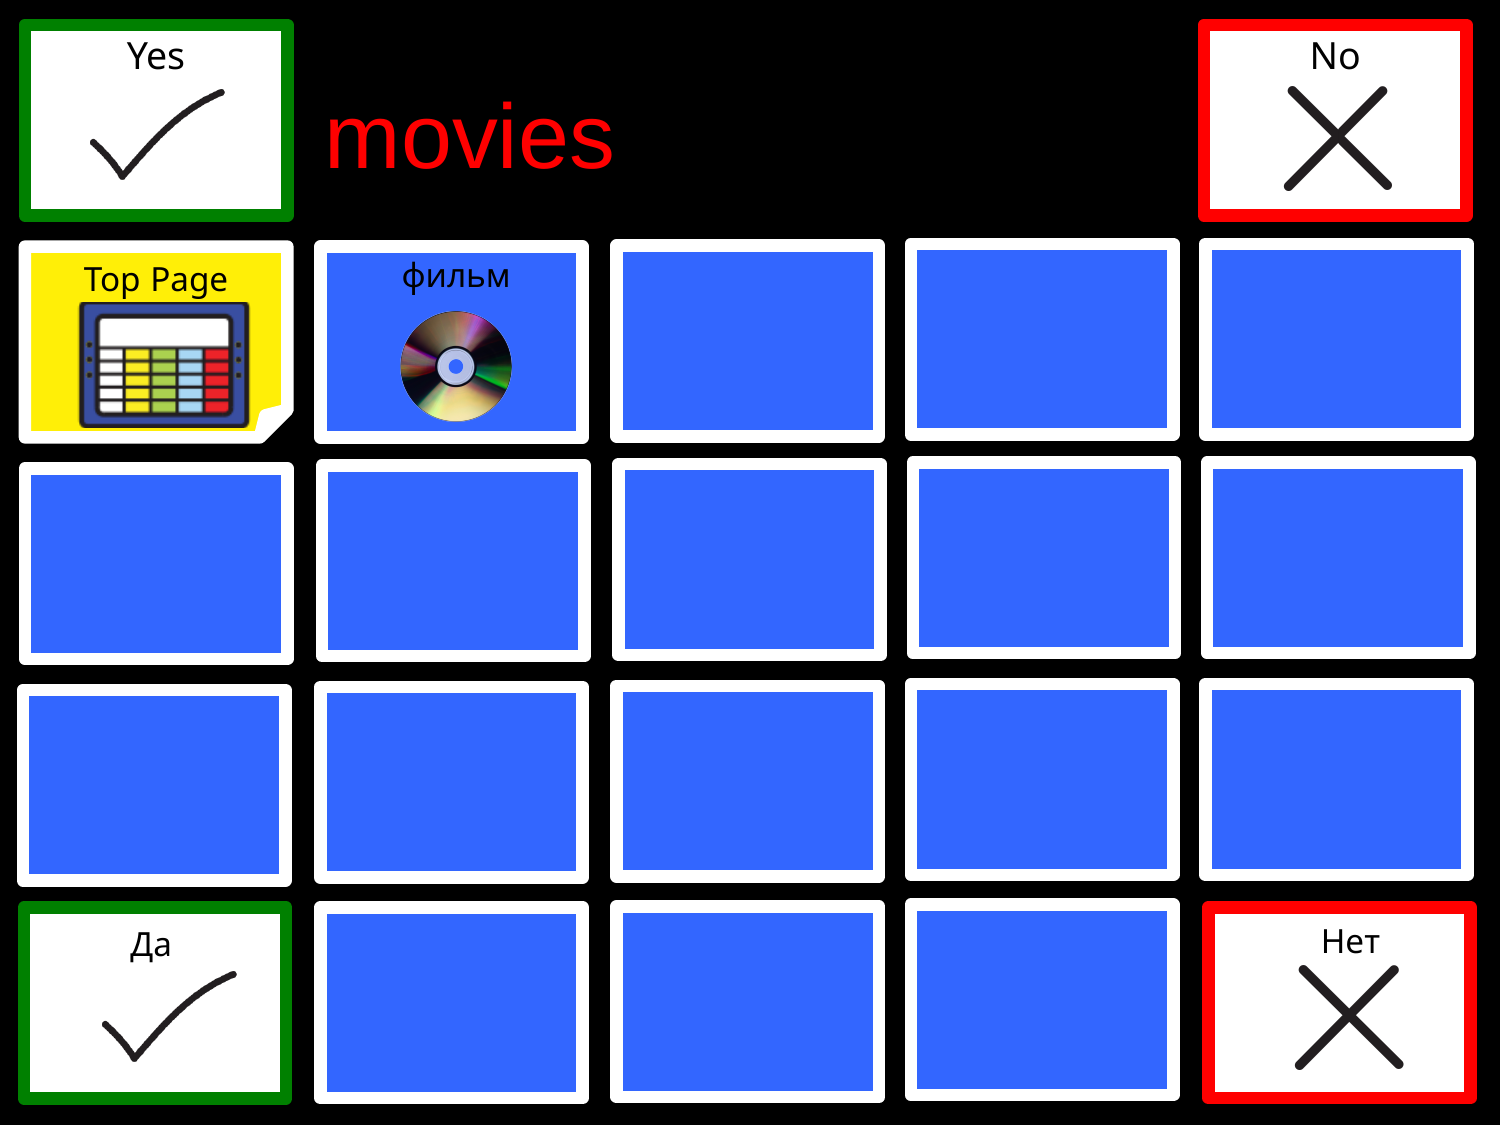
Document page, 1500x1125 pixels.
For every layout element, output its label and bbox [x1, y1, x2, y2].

text_box [320, 907, 583, 1099]
text_box [616, 245, 880, 437]
text_box [1206, 462, 1470, 654]
text_box [616, 905, 880, 1098]
text_box [20, 907, 287, 1099]
text_box [1203, 24, 1467, 216]
text_box [321, 465, 585, 657]
text_box [1205, 683, 1468, 876]
text_box [24, 468, 288, 660]
text_box [616, 685, 880, 877]
text_box [618, 463, 882, 656]
picture [74, 53, 238, 216]
text_box [1208, 906, 1482, 1099]
text_box [22, 689, 286, 881]
picture [87, 934, 251, 1098]
text_box [910, 683, 1174, 876]
text_box [910, 243, 1174, 435]
picture [1286, 953, 1415, 1081]
text_box [910, 904, 1174, 1096]
text_box [320, 686, 583, 878]
text_box [1205, 243, 1468, 435]
picture [62, 301, 267, 429]
picture [399, 310, 513, 424]
text_box [912, 462, 1176, 654]
text_box [320, 246, 588, 438]
title [324, 36, 857, 241]
text_box [24, 245, 289, 439]
text_box [24, 24, 288, 216]
picture [1274, 74, 1403, 203]
